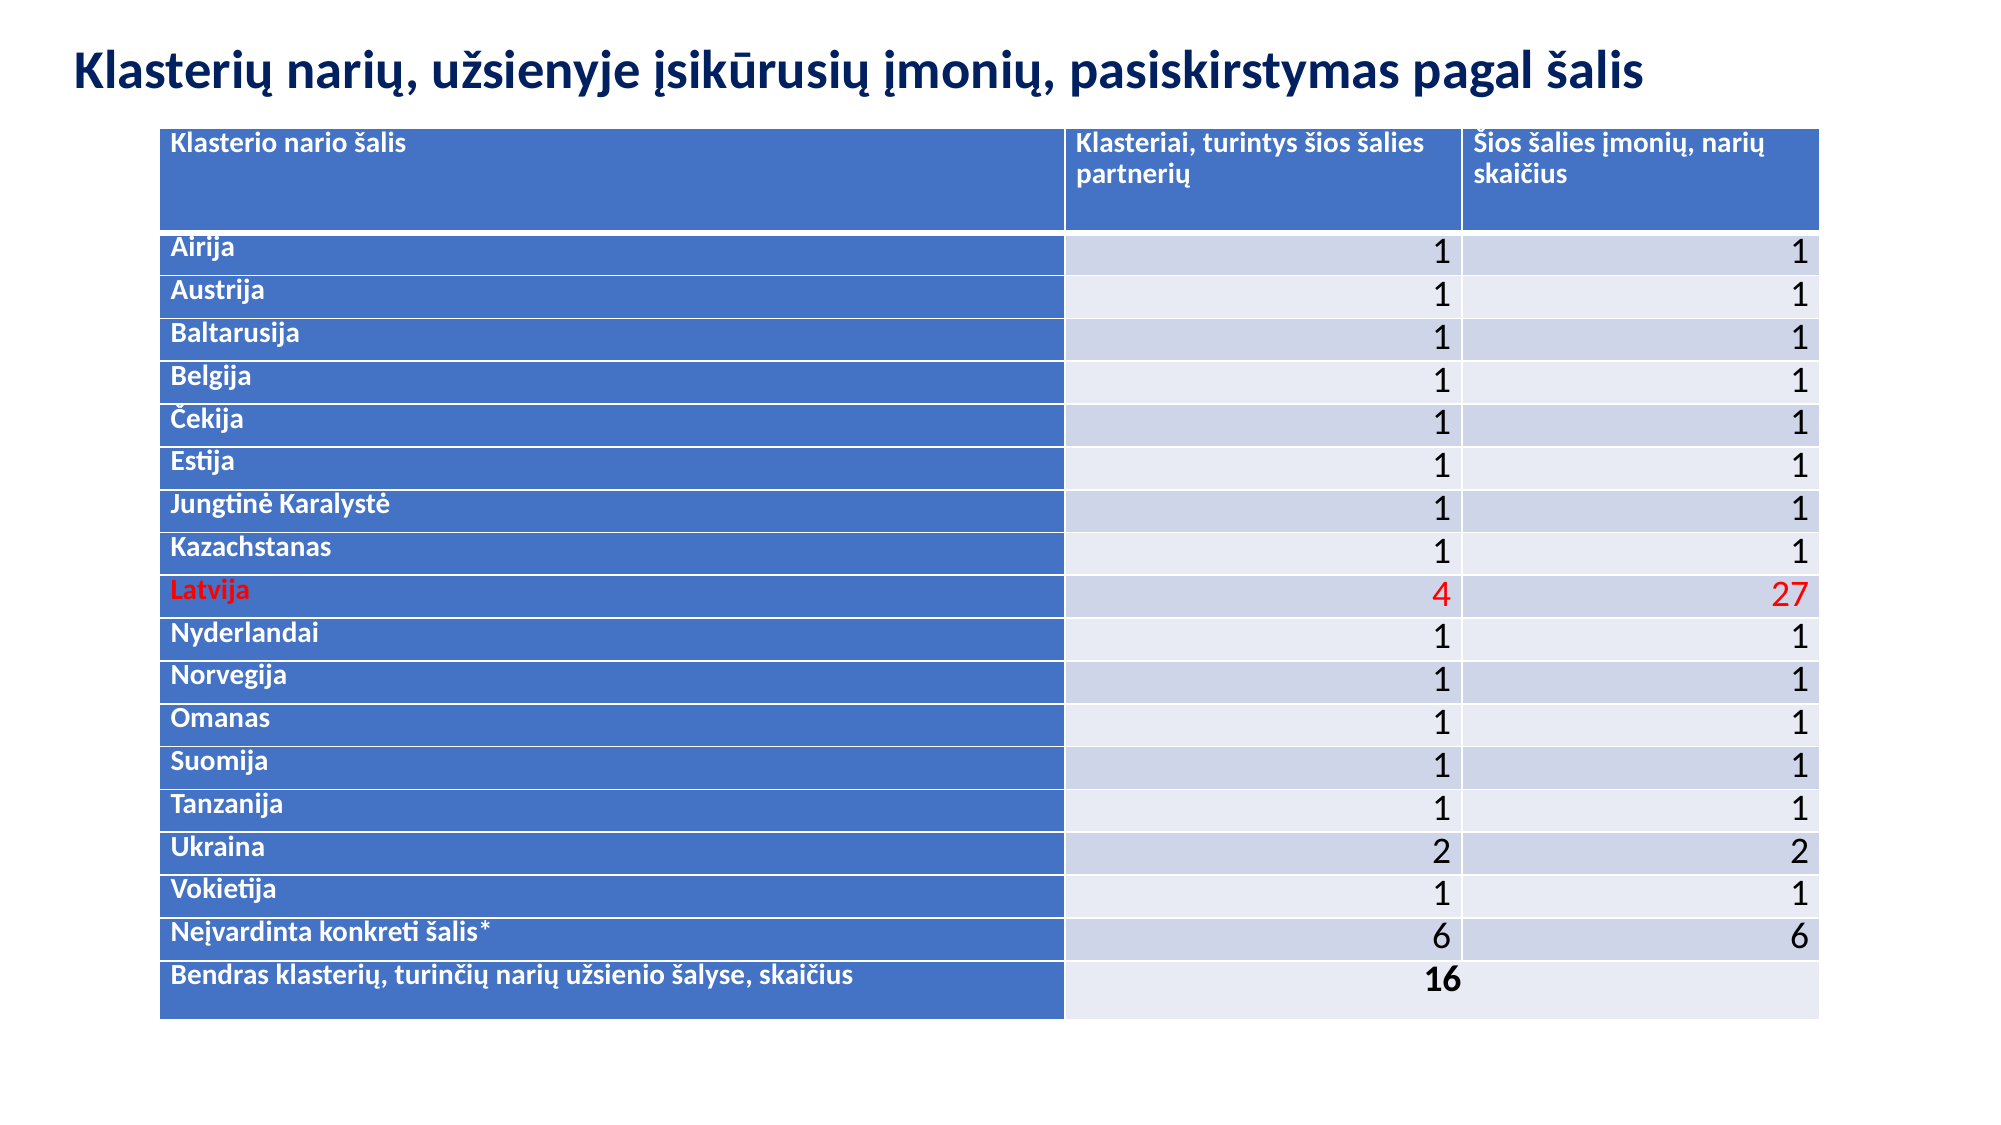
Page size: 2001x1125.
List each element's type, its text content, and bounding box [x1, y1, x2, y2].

table_cell Baltarusija [160, 319, 1064, 360]
table_cell 1 [1066, 319, 1461, 360]
table_header Klasteriai, turintys šios šalies partnerių [1066, 129, 1461, 230]
table_cell 1 [1463, 319, 1819, 360]
table_cell Jungtinė Karalystė [160, 491, 1064, 532]
table_cell 1 [1463, 705, 1819, 746]
table_header Šios šalies įmonių, narių skaičius [1463, 129, 1819, 230]
table_cell Bendras klasterių, turinčių narių užsienio šalyse, skaičius [160, 962, 1064, 1019]
table_cell 1 [1066, 790, 1461, 831]
table_cell 1 [1463, 236, 1819, 275]
table_cell Čekija [160, 405, 1064, 446]
table_cell Airija [160, 236, 1064, 275]
table_cell Tanzanija [160, 790, 1064, 831]
table_cell Norvegija [160, 662, 1064, 703]
table_cell 1 [1463, 276, 1819, 318]
table_cell 27 [1463, 576, 1819, 617]
table_cell 1 [1066, 405, 1461, 446]
table_cell Latvija [160, 576, 1064, 617]
table_cell 1 [1066, 362, 1461, 403]
table_cell 1 [1463, 405, 1819, 446]
table_cell 1 [1066, 236, 1461, 275]
title Klasterių narių, užsienyje įsikūrusių įmonių, pasiskirstymas pagal šalis [59, 14, 1971, 129]
table_cell Belgija [160, 362, 1064, 403]
table_cell 1 [1066, 705, 1461, 746]
table_cell 6 [1066, 919, 1461, 960]
table_header Klasterio nario šalis [160, 129, 1064, 230]
table_cell Neįvardinta konkreti šalis* [160, 919, 1064, 960]
table_cell Nyderlandai [160, 619, 1064, 660]
table_cell 1 [1463, 491, 1819, 532]
table_cell Omanas [160, 705, 1064, 746]
table_cell Estija [160, 448, 1064, 489]
table_cell 1 [1066, 619, 1461, 660]
table_cell Vokietija [160, 876, 1064, 917]
table_cell 1 [1463, 533, 1819, 574]
table_cell 2 [1463, 833, 1819, 874]
table_cell 1 [1066, 662, 1461, 703]
table_cell 1 [1066, 491, 1461, 532]
table_cell Austrija [160, 276, 1064, 318]
table_cell 4 [1066, 576, 1461, 617]
table_cell 1 [1066, 747, 1461, 789]
table_cell 1 [1066, 876, 1461, 917]
table_cell Suomija [160, 747, 1064, 789]
table_cell 1 [1463, 619, 1819, 660]
table_cell 2 [1066, 833, 1461, 874]
table_cell 1 [1463, 662, 1819, 703]
table_cell Ukraina [160, 833, 1064, 874]
table_cell 16 [1066, 962, 1819, 1019]
table_cell 1 [1463, 448, 1819, 489]
table_cell 1 [1066, 448, 1461, 489]
table_cell 1 [1463, 747, 1819, 789]
table_cell 1 [1463, 790, 1819, 831]
table_cell 6 [1463, 919, 1819, 960]
table_cell 1 [1463, 876, 1819, 917]
table_cell 1 [1066, 276, 1461, 318]
table_cell Kazachstanas [160, 533, 1064, 574]
table_cell 1 [1463, 362, 1819, 403]
table_cell 1 [1066, 533, 1461, 574]
